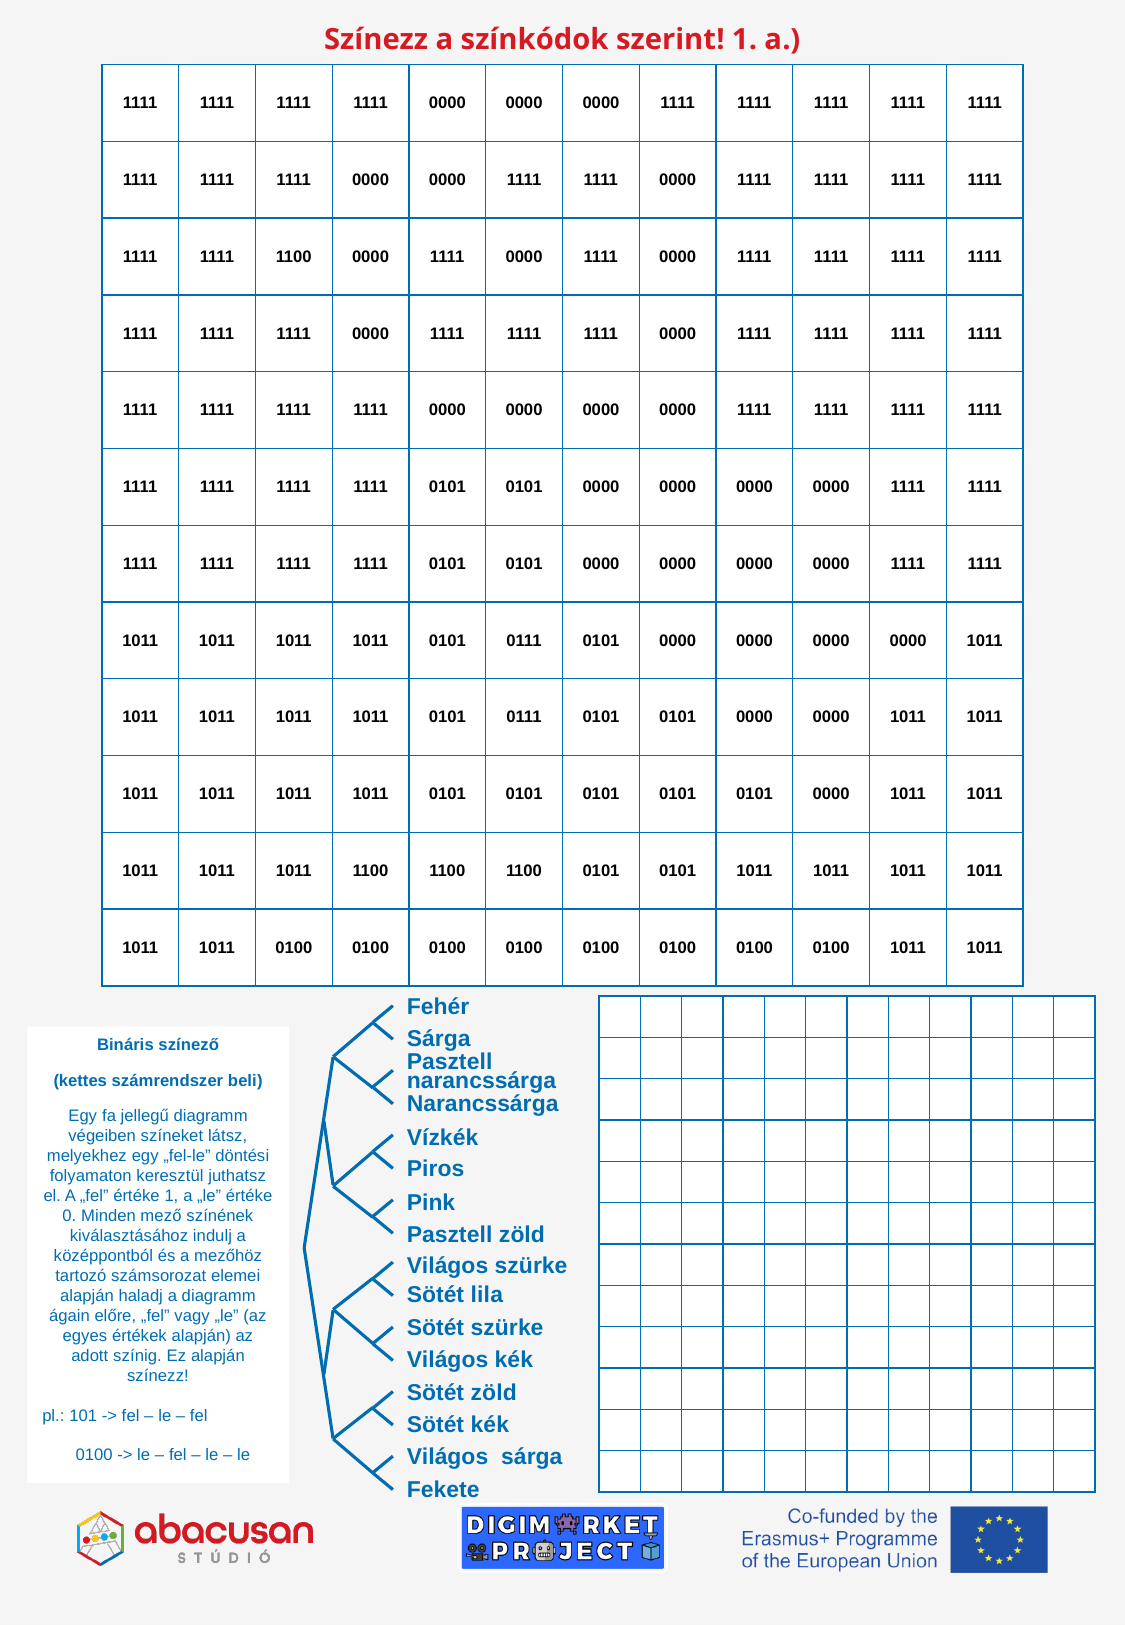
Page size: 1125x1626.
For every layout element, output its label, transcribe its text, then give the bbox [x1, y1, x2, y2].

table_cell 0100 [793, 910, 869, 985]
table_cell [806, 1038, 846, 1078]
table_cell 1111 [793, 372, 869, 448]
table_cell [930, 1369, 970, 1409]
table_cell 0000 [793, 679, 869, 755]
table_cell [848, 1245, 888, 1285]
table_cell [889, 1451, 929, 1491]
table_cell [1013, 1410, 1053, 1450]
table_cell 0111 [486, 603, 562, 678]
table_cell [600, 1369, 640, 1409]
table_cell [1054, 1203, 1094, 1243]
table_cell 0000 [793, 756, 869, 832]
table_header [600, 997, 640, 1037]
table_cell 1011 [103, 910, 178, 985]
table_cell 1011 [947, 910, 1022, 985]
table_cell [600, 1327, 640, 1367]
table_cell [930, 1203, 970, 1243]
table_cell 1111 [947, 142, 1022, 217]
table_cell [682, 1121, 722, 1161]
table_cell [806, 1162, 846, 1202]
table_cell [972, 1451, 1012, 1491]
table_cell 1111 [103, 219, 178, 294]
table_cell [930, 1327, 970, 1367]
table_cell [806, 1410, 846, 1450]
table_cell [641, 1203, 681, 1243]
table_header [641, 997, 681, 1037]
table_cell [641, 1162, 681, 1202]
table_cell 0111 [486, 679, 562, 755]
table_cell 1111 [870, 142, 946, 217]
table_cell 1111 [870, 296, 946, 371]
table_cell 0101 [410, 526, 485, 601]
table_cell [972, 1038, 1012, 1078]
table_cell 1011 [103, 603, 178, 678]
table_cell [641, 1327, 681, 1367]
table_header [724, 997, 764, 1037]
table_header [765, 997, 805, 1037]
table_cell 0101 [410, 603, 485, 678]
table_cell 0100 [256, 910, 332, 985]
table_cell 1111 [333, 526, 408, 601]
table_cell 0100 [486, 910, 562, 985]
table_cell [1013, 1162, 1053, 1202]
table_cell [1013, 1286, 1053, 1326]
table_cell [682, 1079, 722, 1119]
table_cell [1054, 1121, 1094, 1161]
table_cell 1011 [947, 679, 1022, 755]
table_cell 1111 [256, 449, 332, 525]
table_cell [972, 1327, 1012, 1367]
table_cell 0000 [333, 296, 408, 371]
table_header [1013, 997, 1053, 1037]
table_header 0000 [563, 65, 639, 141]
table_cell [682, 1038, 722, 1078]
table_cell [806, 1369, 846, 1409]
table_cell [724, 1410, 764, 1450]
table_cell 1011 [103, 679, 178, 755]
table_cell [641, 1369, 681, 1409]
table_cell 0101 [410, 756, 485, 832]
text_box Bináris színező (kettes számrendszer beli) Egy fa jellegű diagramm végeiben színeket látsz, melyekhez egy „fel-le” döntési folyamaton keresztül juthatsz el. A „fel” értéke 1, a „le” értéke 0. Minden mező színének kiválasztásához indulj a középpontból és a mezőhöz tartozó számsorozat elemei alapján haladj a diagramm ágain előre, „fel” vagy „le” (az egyes értékek alapján) az adott színig. Ez alapján színezz! pl.: 101 -> fel – le – fel 0100 -> le – fel – le – le [27, 1026, 289, 1483]
table_cell [724, 1079, 764, 1119]
table_cell [600, 1245, 640, 1285]
table_cell [765, 1162, 805, 1202]
table_cell [1013, 1327, 1053, 1367]
table_cell [1054, 1410, 1094, 1450]
table_cell [641, 1451, 681, 1491]
table_cell [889, 1162, 929, 1202]
table_cell [848, 1286, 888, 1326]
table_header 1111 [640, 65, 715, 141]
table_cell [765, 1327, 805, 1367]
table_cell 1111 [793, 219, 869, 294]
table_header [1054, 997, 1094, 1037]
table_cell 1011 [333, 679, 408, 755]
table_cell [889, 1369, 929, 1409]
table_header [682, 997, 722, 1037]
table_cell 1011 [179, 679, 255, 755]
table_cell 1100 [256, 219, 332, 294]
table_cell [600, 1410, 640, 1450]
table_cell 0000 [640, 372, 715, 448]
table_cell 1111 [256, 296, 332, 371]
table_cell [848, 1162, 888, 1202]
table_cell 0101 [486, 449, 562, 525]
table_cell 0000 [563, 526, 639, 601]
table_cell 1111 [179, 526, 255, 601]
table_cell [848, 1451, 888, 1491]
table_cell [682, 1410, 722, 1450]
table_header 1111 [103, 65, 178, 141]
table_cell [889, 1286, 929, 1326]
table_cell [641, 1286, 681, 1326]
table_cell 1011 [179, 756, 255, 832]
table_header 1111 [717, 65, 792, 141]
table_cell [724, 1327, 764, 1367]
table_cell 0000 [640, 296, 715, 371]
table_cell 0101 [717, 756, 792, 832]
table_cell [765, 1410, 805, 1450]
table_cell [600, 1203, 640, 1243]
table_cell 0101 [640, 756, 715, 832]
table_cell 1011 [870, 833, 946, 908]
table_cell 1111 [947, 372, 1022, 448]
table_cell [930, 1245, 970, 1285]
table_cell 0101 [563, 603, 639, 678]
table_cell 1111 [103, 526, 178, 601]
table_cell [600, 1038, 640, 1078]
table_cell [641, 1079, 681, 1119]
table_cell [600, 1286, 640, 1326]
table_cell 1111 [179, 219, 255, 294]
table_cell [600, 1079, 640, 1119]
table_cell 1111 [103, 372, 178, 448]
table_cell [724, 1245, 764, 1285]
table_cell 1111 [870, 449, 946, 525]
table_cell [806, 1245, 846, 1285]
table_cell [806, 1327, 846, 1367]
table_cell 1011 [333, 756, 408, 832]
table_cell [765, 1369, 805, 1409]
table_cell 1011 [179, 910, 255, 985]
table_cell [930, 1038, 970, 1078]
table_cell 0000 [563, 449, 639, 525]
table_cell 1111 [947, 526, 1022, 601]
table_cell 1011 [179, 833, 255, 908]
table_cell 1111 [563, 142, 639, 217]
table_cell 1100 [410, 833, 485, 908]
table_cell [889, 1121, 929, 1161]
table_header 1111 [870, 65, 946, 141]
table_cell [682, 1286, 722, 1326]
table_cell [806, 1079, 846, 1119]
table_cell 1111 [870, 219, 946, 294]
table_cell [972, 1286, 1012, 1326]
table_header [889, 997, 929, 1037]
table_cell [765, 1286, 805, 1326]
table_cell 0100 [333, 910, 408, 985]
table_cell 1100 [333, 833, 408, 908]
table_cell 0000 [793, 603, 869, 678]
table_cell 1111 [256, 526, 332, 601]
picture [457, 1502, 668, 1573]
table_cell 1111 [179, 142, 255, 217]
table_cell 1111 [486, 142, 562, 217]
table_cell 0000 [717, 449, 792, 525]
table_cell 1011 [870, 679, 946, 755]
table_cell [682, 1451, 722, 1491]
picture [77, 1511, 313, 1566]
table_cell 1011 [256, 756, 332, 832]
table_cell 1011 [717, 833, 792, 908]
table_cell 0000 [640, 219, 715, 294]
table_cell [972, 1162, 1012, 1202]
table_cell 0101 [640, 679, 715, 755]
table_cell 0101 [410, 449, 485, 525]
table_cell 1011 [870, 910, 946, 985]
table_cell [724, 1286, 764, 1326]
table_cell [848, 1079, 888, 1119]
table_cell [641, 1121, 681, 1161]
table_cell 1111 [333, 372, 408, 448]
text_box Színezz a színkódok szerint! 1. a.) [77, 2, 1048, 78]
table_cell 1011 [333, 603, 408, 678]
table_cell [889, 1038, 929, 1078]
table_cell 0000 [793, 526, 869, 601]
table_cell 1111 [793, 142, 869, 217]
table_cell 0101 [486, 526, 562, 601]
table_header [806, 997, 846, 1037]
table_cell [1054, 1079, 1094, 1119]
table_cell [682, 1245, 722, 1285]
table_cell [889, 1410, 929, 1450]
table_cell [889, 1327, 929, 1367]
table_cell 0000 [486, 372, 562, 448]
table_cell [600, 1162, 640, 1202]
table_cell 1111 [563, 219, 639, 294]
table_cell 0000 [640, 142, 715, 217]
table_header [848, 997, 888, 1037]
table_cell 1111 [717, 372, 792, 448]
table_cell 0000 [717, 603, 792, 678]
table_cell 1011 [793, 833, 869, 908]
table_cell 1011 [256, 603, 332, 678]
table_cell [1054, 1038, 1094, 1078]
table_cell 0000 [870, 603, 946, 678]
table_cell 0000 [640, 603, 715, 678]
table_cell 0000 [717, 679, 792, 755]
table_cell 1111 [870, 526, 946, 601]
table_cell 1111 [103, 449, 178, 525]
table_cell 1011 [947, 603, 1022, 678]
table_cell 1111 [103, 142, 178, 217]
table_cell 1111 [947, 219, 1022, 294]
table_cell [1054, 1327, 1094, 1367]
table_cell 0100 [717, 910, 792, 985]
table_cell [1013, 1369, 1053, 1409]
table_header 0000 [486, 65, 562, 141]
table_cell 1111 [717, 142, 792, 217]
table_cell [972, 1245, 1012, 1285]
table_header 1111 [333, 65, 408, 141]
table_cell 0000 [640, 449, 715, 525]
table_header 1111 [256, 65, 332, 141]
table_cell 0000 [333, 219, 408, 294]
table_cell [1013, 1203, 1053, 1243]
table_cell [806, 1121, 846, 1161]
table_cell 1111 [333, 449, 408, 525]
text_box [304, 993, 593, 1510]
table_cell [848, 1327, 888, 1367]
table_cell [848, 1203, 888, 1243]
table_cell [641, 1410, 681, 1450]
table_cell 0100 [563, 910, 639, 985]
table_cell [1013, 1121, 1053, 1161]
table_cell 0101 [563, 756, 639, 832]
table_cell [682, 1369, 722, 1409]
table_cell 0000 [410, 142, 485, 217]
table_cell [972, 1121, 1012, 1161]
table_cell 1011 [103, 833, 178, 908]
table_cell [1054, 1162, 1094, 1202]
table_cell 1011 [947, 756, 1022, 832]
table_cell [724, 1451, 764, 1491]
table_cell [724, 1162, 764, 1202]
table_cell [641, 1038, 681, 1078]
table_cell 1111 [486, 296, 562, 371]
table_cell [765, 1245, 805, 1285]
table_cell 0101 [486, 756, 562, 832]
table_cell [848, 1121, 888, 1161]
table_cell 1011 [256, 679, 332, 755]
table_cell [972, 1369, 1012, 1409]
table_cell 1011 [870, 756, 946, 832]
table_cell [1054, 1245, 1094, 1285]
table_cell [724, 1203, 764, 1243]
table_cell [765, 1079, 805, 1119]
table_cell [682, 1327, 722, 1367]
table_cell 1111 [256, 142, 332, 217]
table_cell 0000 [640, 526, 715, 601]
table_cell 0000 [563, 372, 639, 448]
table_cell [1013, 1245, 1053, 1285]
table_cell 1111 [410, 219, 485, 294]
table_cell 1011 [947, 833, 1022, 908]
table_cell [765, 1451, 805, 1491]
table_cell 0000 [793, 449, 869, 525]
table_cell [806, 1451, 846, 1491]
table_header [972, 997, 1012, 1037]
table_cell 0000 [486, 219, 562, 294]
table_header [930, 997, 970, 1037]
table_cell [641, 1245, 681, 1285]
table_cell 1011 [256, 833, 332, 908]
table_cell [682, 1203, 722, 1243]
table_cell 0101 [563, 679, 639, 755]
table_header 1111 [793, 65, 869, 141]
table_cell [1054, 1451, 1094, 1491]
table_cell 1111 [870, 372, 946, 448]
table_cell 0101 [563, 833, 639, 908]
table_cell [765, 1121, 805, 1161]
table_cell [930, 1410, 970, 1450]
table_cell [724, 1369, 764, 1409]
table_cell 1111 [717, 296, 792, 371]
table_cell [1013, 1451, 1053, 1491]
table_cell 1111 [179, 449, 255, 525]
table_cell [1013, 1079, 1053, 1119]
table_cell [724, 1121, 764, 1161]
table_cell [972, 1079, 1012, 1119]
table_cell 1111 [793, 296, 869, 371]
table_cell 0101 [410, 679, 485, 755]
table_cell 0000 [333, 142, 408, 217]
table_cell [600, 1121, 640, 1161]
table_cell 0100 [410, 910, 485, 985]
table_cell 1111 [717, 219, 792, 294]
table_cell [889, 1245, 929, 1285]
table_cell [930, 1162, 970, 1202]
table_cell [972, 1203, 1012, 1243]
table_cell 1111 [563, 296, 639, 371]
table_cell [600, 1451, 640, 1491]
table_cell 1011 [179, 603, 255, 678]
table_cell [848, 1038, 888, 1078]
table_cell [848, 1369, 888, 1409]
table_header 1111 [947, 65, 1022, 141]
table_cell [765, 1038, 805, 1078]
table_header 0000 [410, 65, 485, 141]
table_cell [724, 1038, 764, 1078]
table_cell 1111 [410, 296, 485, 371]
table_cell 0000 [410, 372, 485, 448]
table_cell [930, 1451, 970, 1491]
table_cell 0100 [640, 910, 715, 985]
table_cell [1054, 1369, 1094, 1409]
table_header 1111 [179, 65, 255, 141]
table_cell 1111 [179, 296, 255, 371]
table_cell 1111 [947, 449, 1022, 525]
table_cell [972, 1410, 1012, 1450]
table_cell [930, 1079, 970, 1119]
table_cell [930, 1286, 970, 1326]
table_cell [889, 1203, 929, 1243]
table_cell 1011 [103, 756, 178, 832]
table_cell [930, 1121, 970, 1161]
picture [742, 1506, 1048, 1573]
table_cell 1111 [179, 372, 255, 448]
table_cell [806, 1203, 846, 1243]
table_cell 0101 [640, 833, 715, 908]
table_cell [1054, 1286, 1094, 1326]
table_cell [848, 1410, 888, 1450]
table_cell 1111 [256, 372, 332, 448]
table_cell 1100 [486, 833, 562, 908]
table_cell [889, 1079, 929, 1119]
table_cell 1111 [103, 296, 178, 371]
table_cell [806, 1286, 846, 1326]
table_cell [765, 1203, 805, 1243]
table_cell 1111 [947, 296, 1022, 371]
table_cell [1013, 1038, 1053, 1078]
table_cell 0000 [717, 526, 792, 601]
table_cell [682, 1162, 722, 1202]
